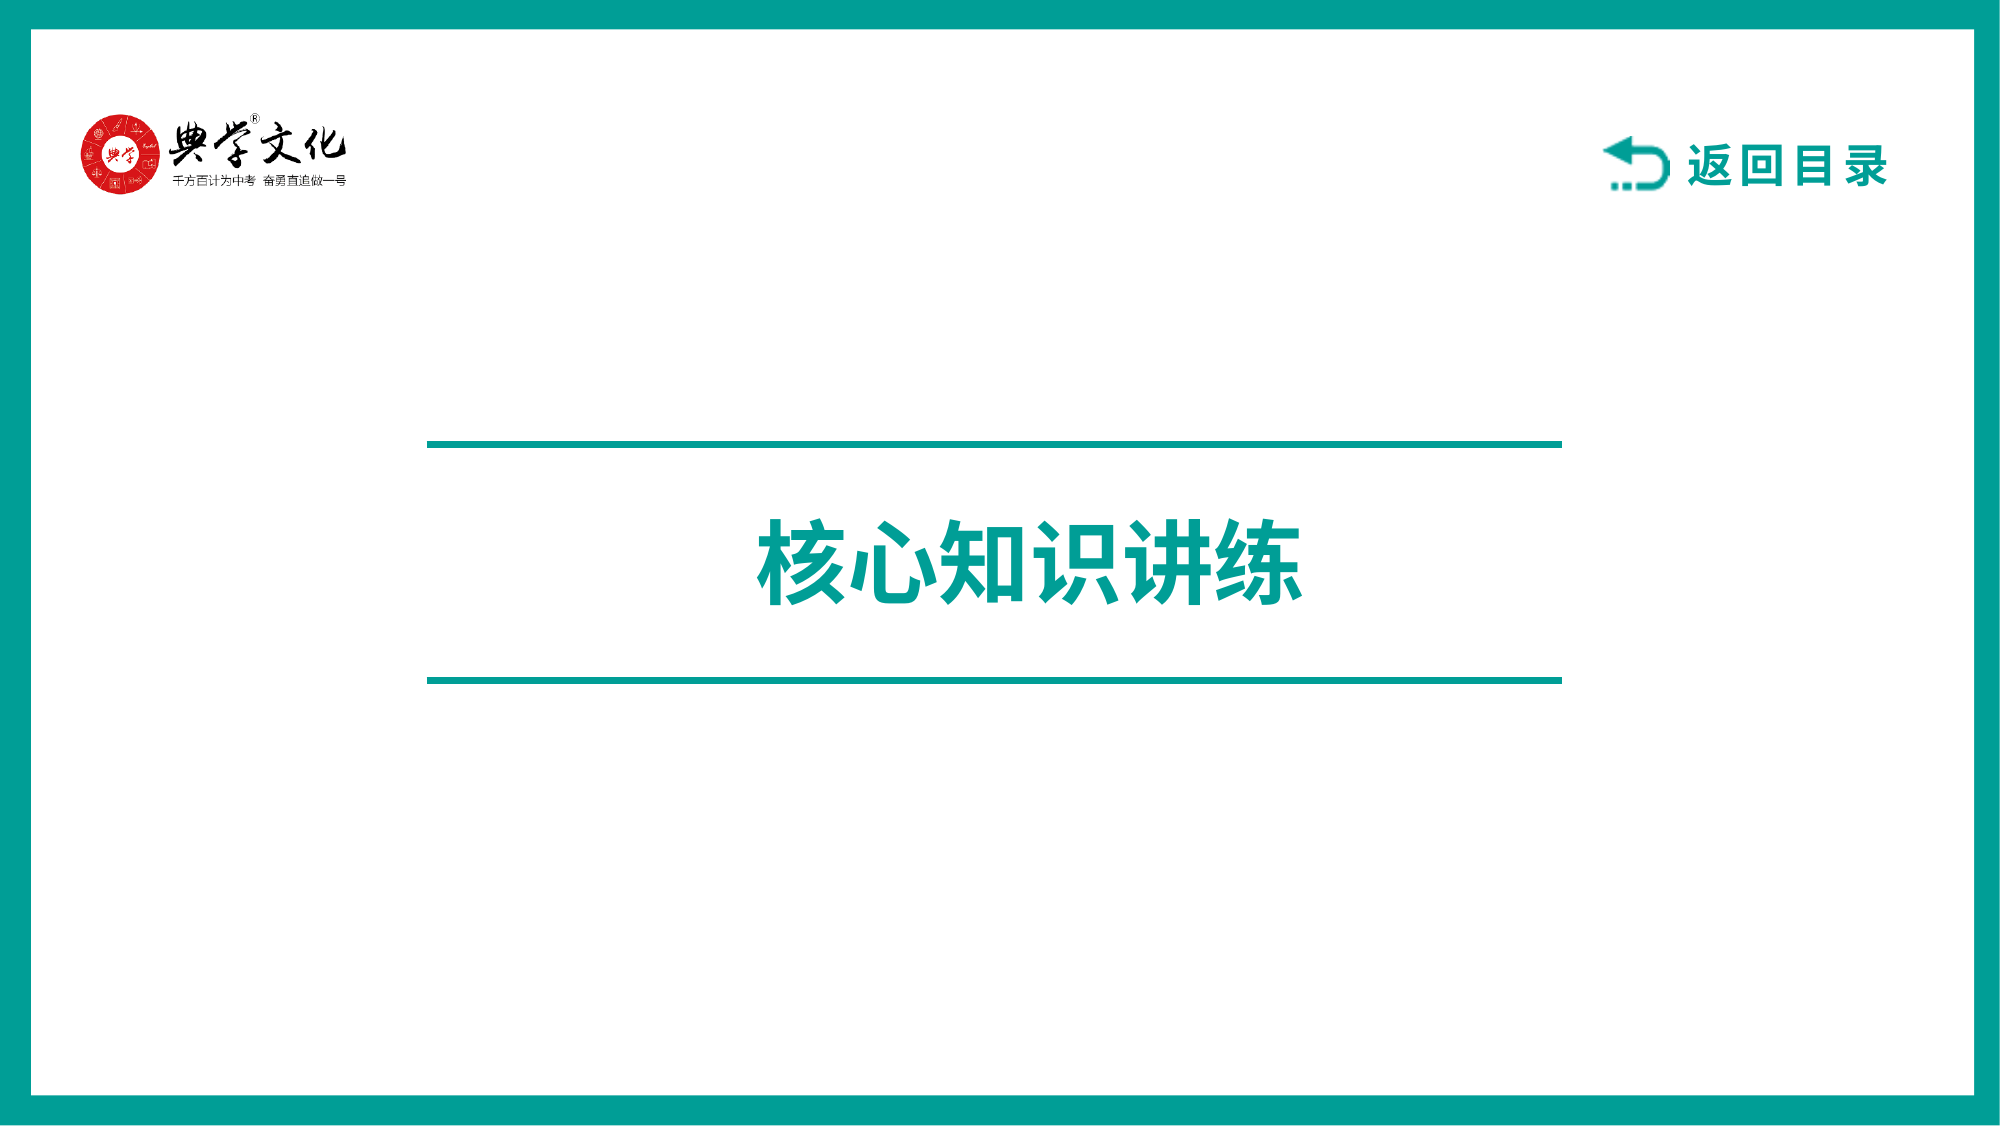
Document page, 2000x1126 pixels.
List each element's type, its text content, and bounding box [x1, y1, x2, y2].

text_box 核心知识讲练 [421, 498, 1640, 623]
picture [1602, 136, 1670, 197]
picture [78, 113, 346, 197]
